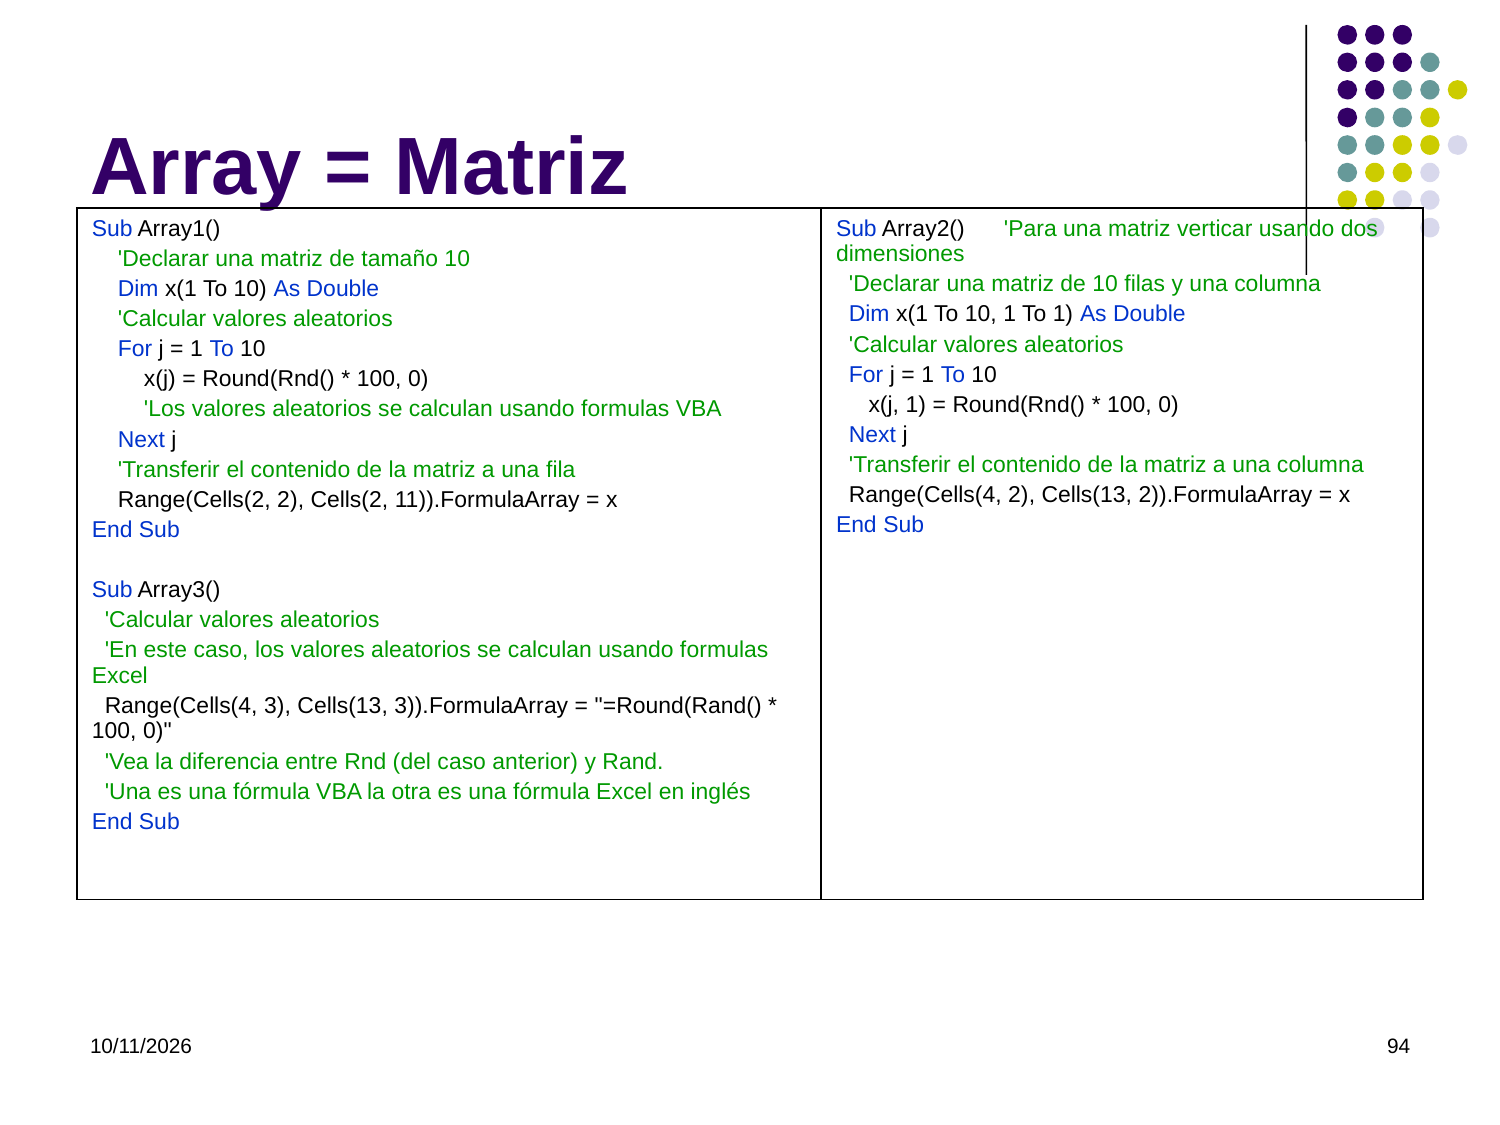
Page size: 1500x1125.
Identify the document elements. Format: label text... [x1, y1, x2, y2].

title Array = Matriz [75, 20, 1313, 207]
slide_number 94 [1074, 1025, 1425, 1100]
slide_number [75, 1025, 425, 1100]
table_header Sub Array2() 'Para una matriz verticar usando dos dimensiones 'Declarar una matriz de 10 filas y una columna Dim x(1 To 10, 1 To 1) As Double 'Calcular valores aleatorios For j = 1 To 10 x(j, 1) = Round(Rnd() * 100, 0) Next j 'Transferir el contenido de la matriz a una columna Range(Cells(4, 2), Cells(13, 2)).FormulaArray = x End Sub [822, 209, 1422, 899]
table_header Sub Array1() 'Declarar una matriz de tamaño 10 Dim x(1 To 10) As Double 'Calcular valores aleatorios For j = 1 To 10 x(j) = Round(Rnd() * 100, 0) 'Los valores aleatorios se calculan usando formulas VBA Next j 'Transferir el contenido de la matriz a una fila Range(Cells(2, 2), Cells(2, 11)).FormulaArray = x End Sub Sub Array3() 'Calcular valores aleatorios 'En este caso, los valores aleatorios se calculan usando formulas Excel Range(Cells(4, 3), Cells(13, 3)).FormulaArray = "=Round(Rand() * 100, 0)" 'Vea la diferencia entre Rnd (del caso anterior) y Rand. 'Una es una fórmula VBA la otra es una fórmula Excel en inglés End Sub [78, 209, 820, 899]
